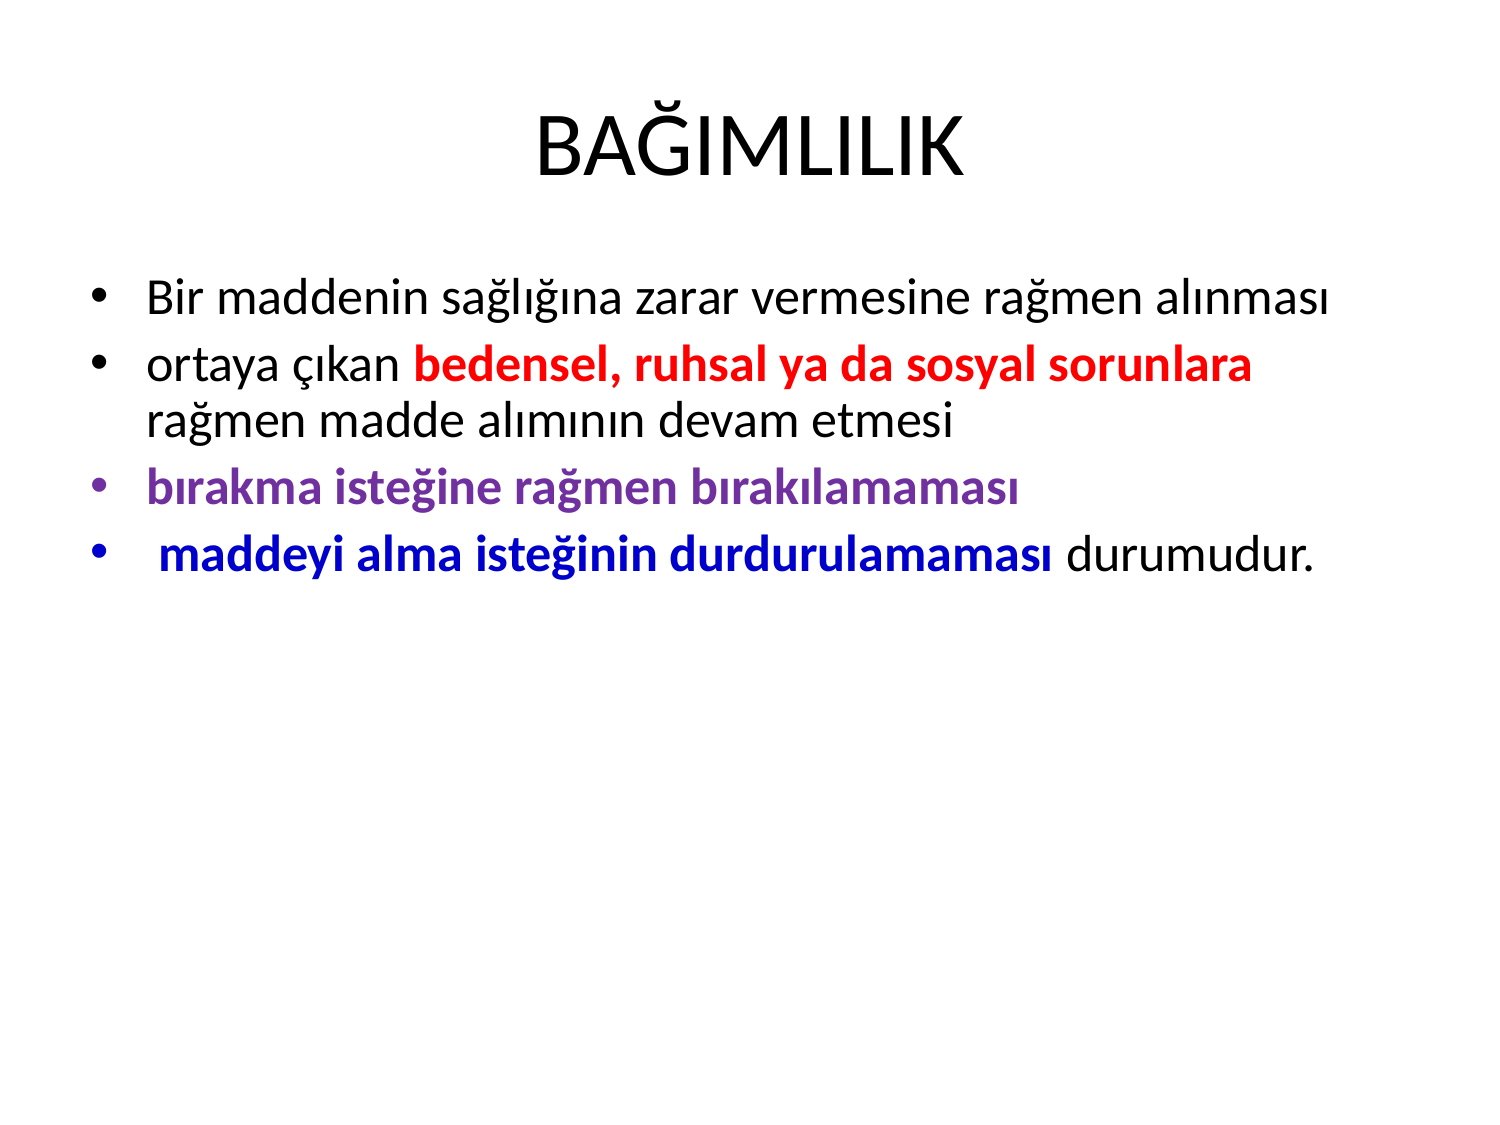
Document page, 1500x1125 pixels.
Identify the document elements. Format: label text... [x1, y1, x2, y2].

list Bir maddenin sağlığına zarar vermesine rağmen alınması ortaya çıkan bedensel, ruhsal ya da sosyal sorunlara rağmen madde alımının devam etmesi bırakma isteğine rağmen bırakılamaması maddeyi alma isteğinin durdurulamaması durumudur. [75, 262, 1425, 1005]
title BAĞIMLILIK [75, 45, 1425, 233]
